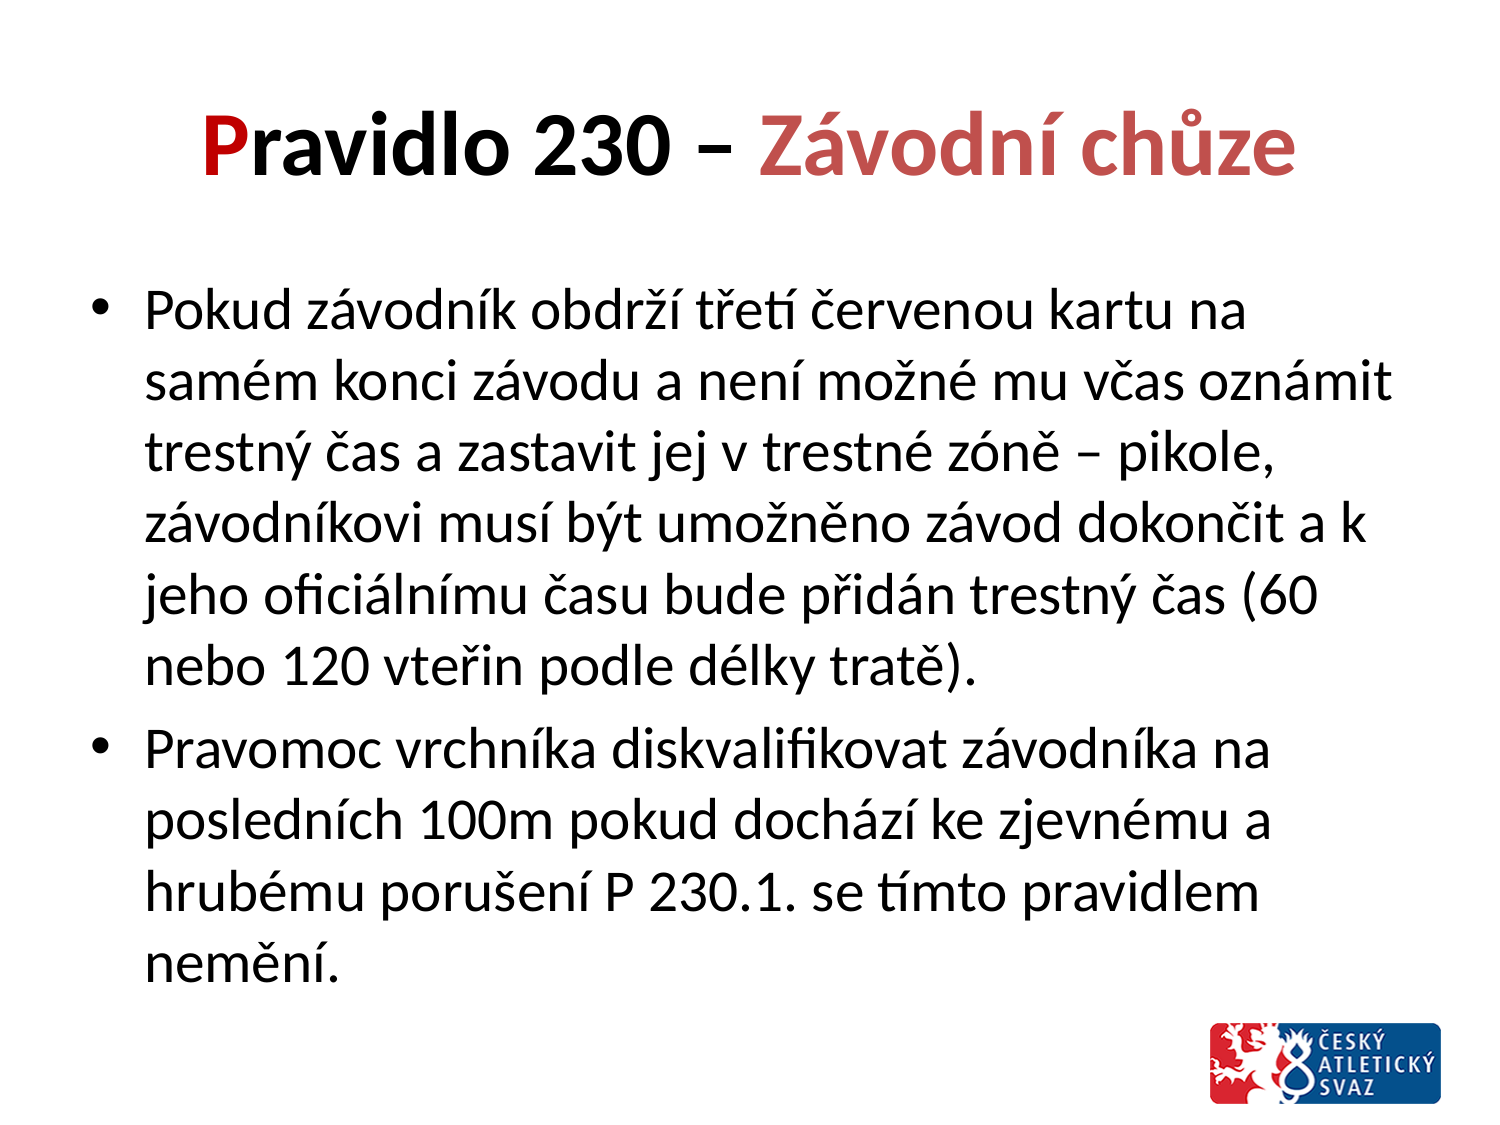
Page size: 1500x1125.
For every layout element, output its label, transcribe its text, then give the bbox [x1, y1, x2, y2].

list Pokud závodník obdrží třetí červenou kartu na samém konci závodu a není možné mu včas oznámit trestný čas a zastavit jej v trestné zóně – pikole, závodníkovi musí být umožněno závod dokončit a k jeho oficiálnímu času bude přidán trestný čas (60 nebo 120 vteřin podle délky tratě). Pravomoc vrchníka diskvalifikovat závodníka na posledních 100m pokud dochází ke zjevnému a hrubému porušení P 230.1. se tímto pravidlem nemění. [75, 262, 1425, 1005]
picture [1210, 1023, 1441, 1104]
title Pravidlo 230 – Závodní chůze [75, 45, 1425, 233]
